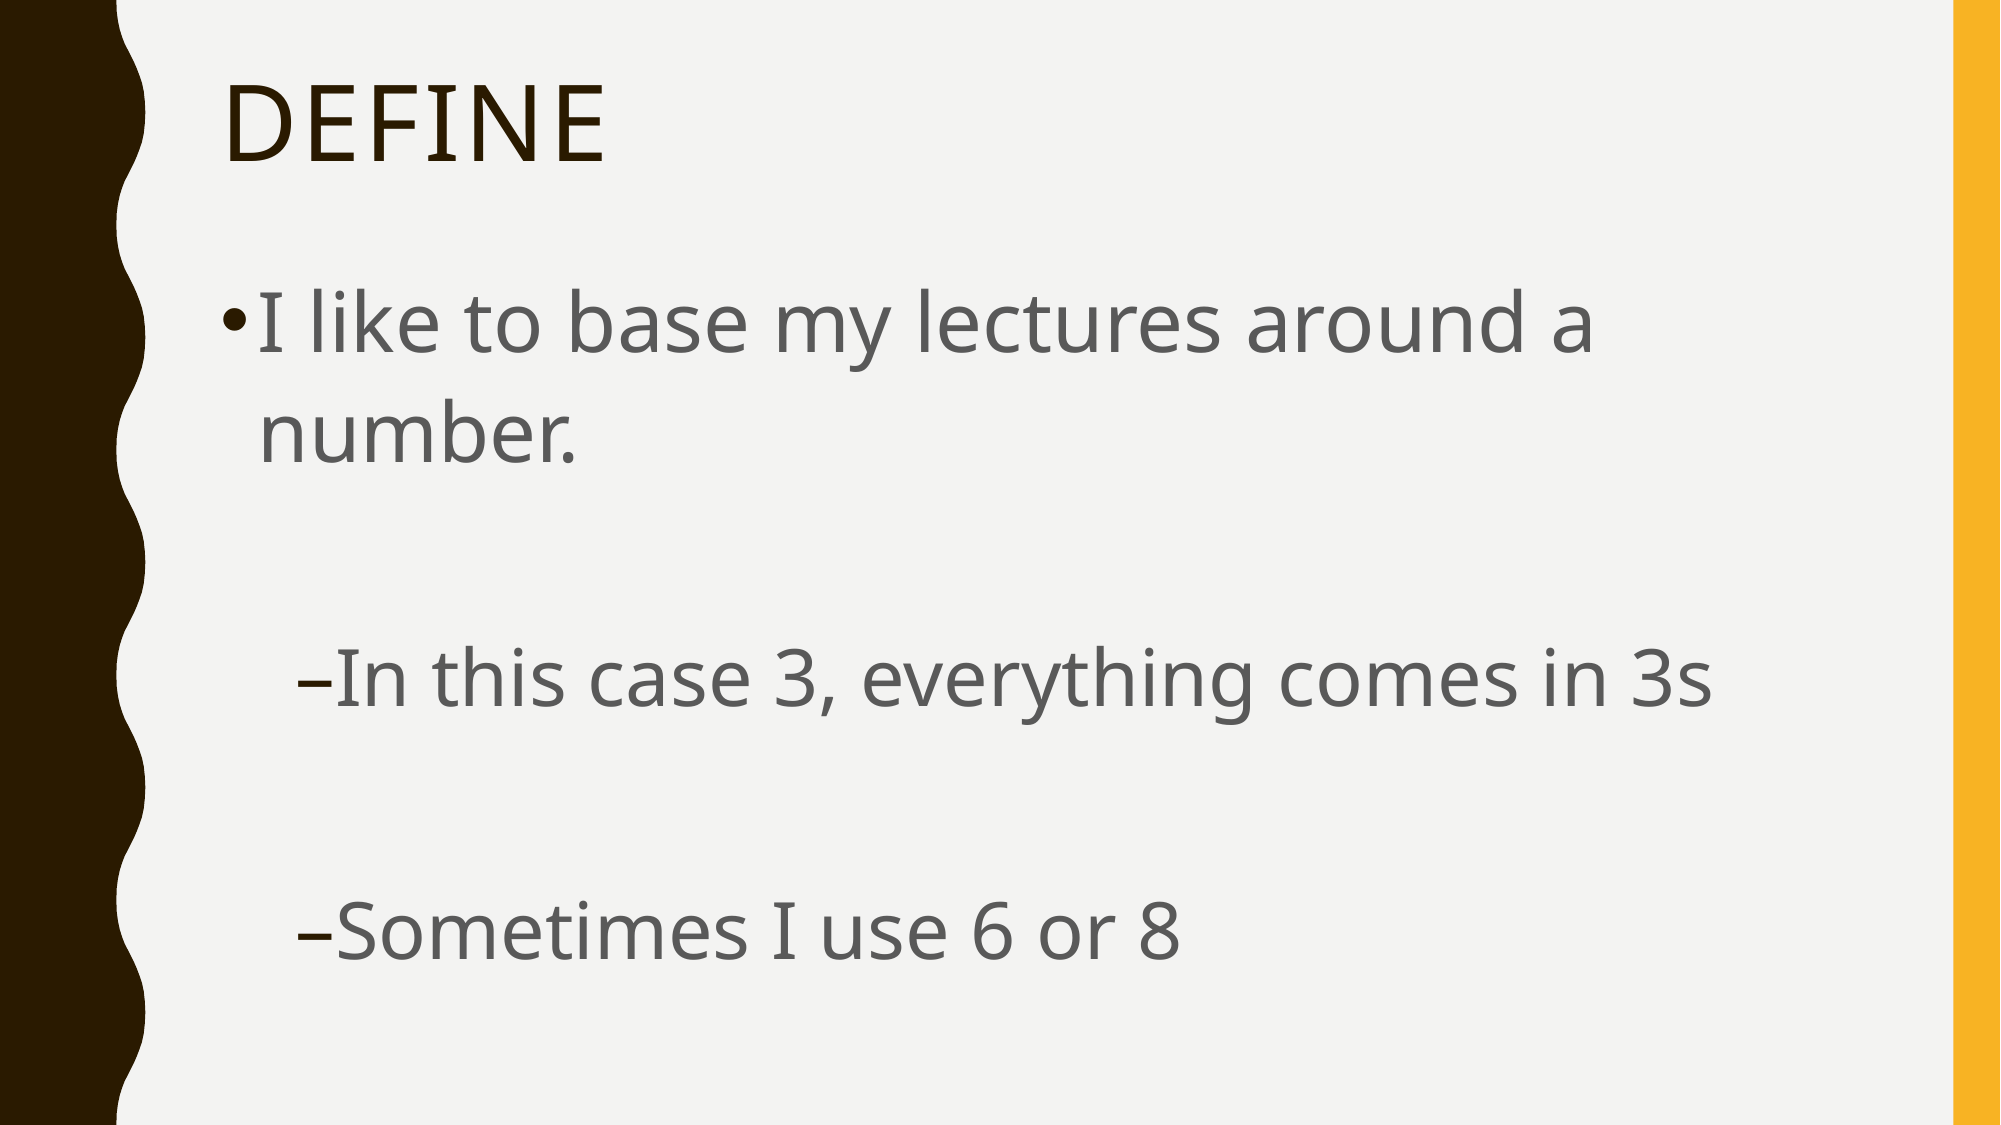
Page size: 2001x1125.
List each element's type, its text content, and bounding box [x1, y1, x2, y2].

list I like to base my lectures around a number. In this case 3, everything comes in 3s Sometimes I use 6 or 8 [205, 308, 1875, 1063]
title Define [205, 62, 1875, 308]
